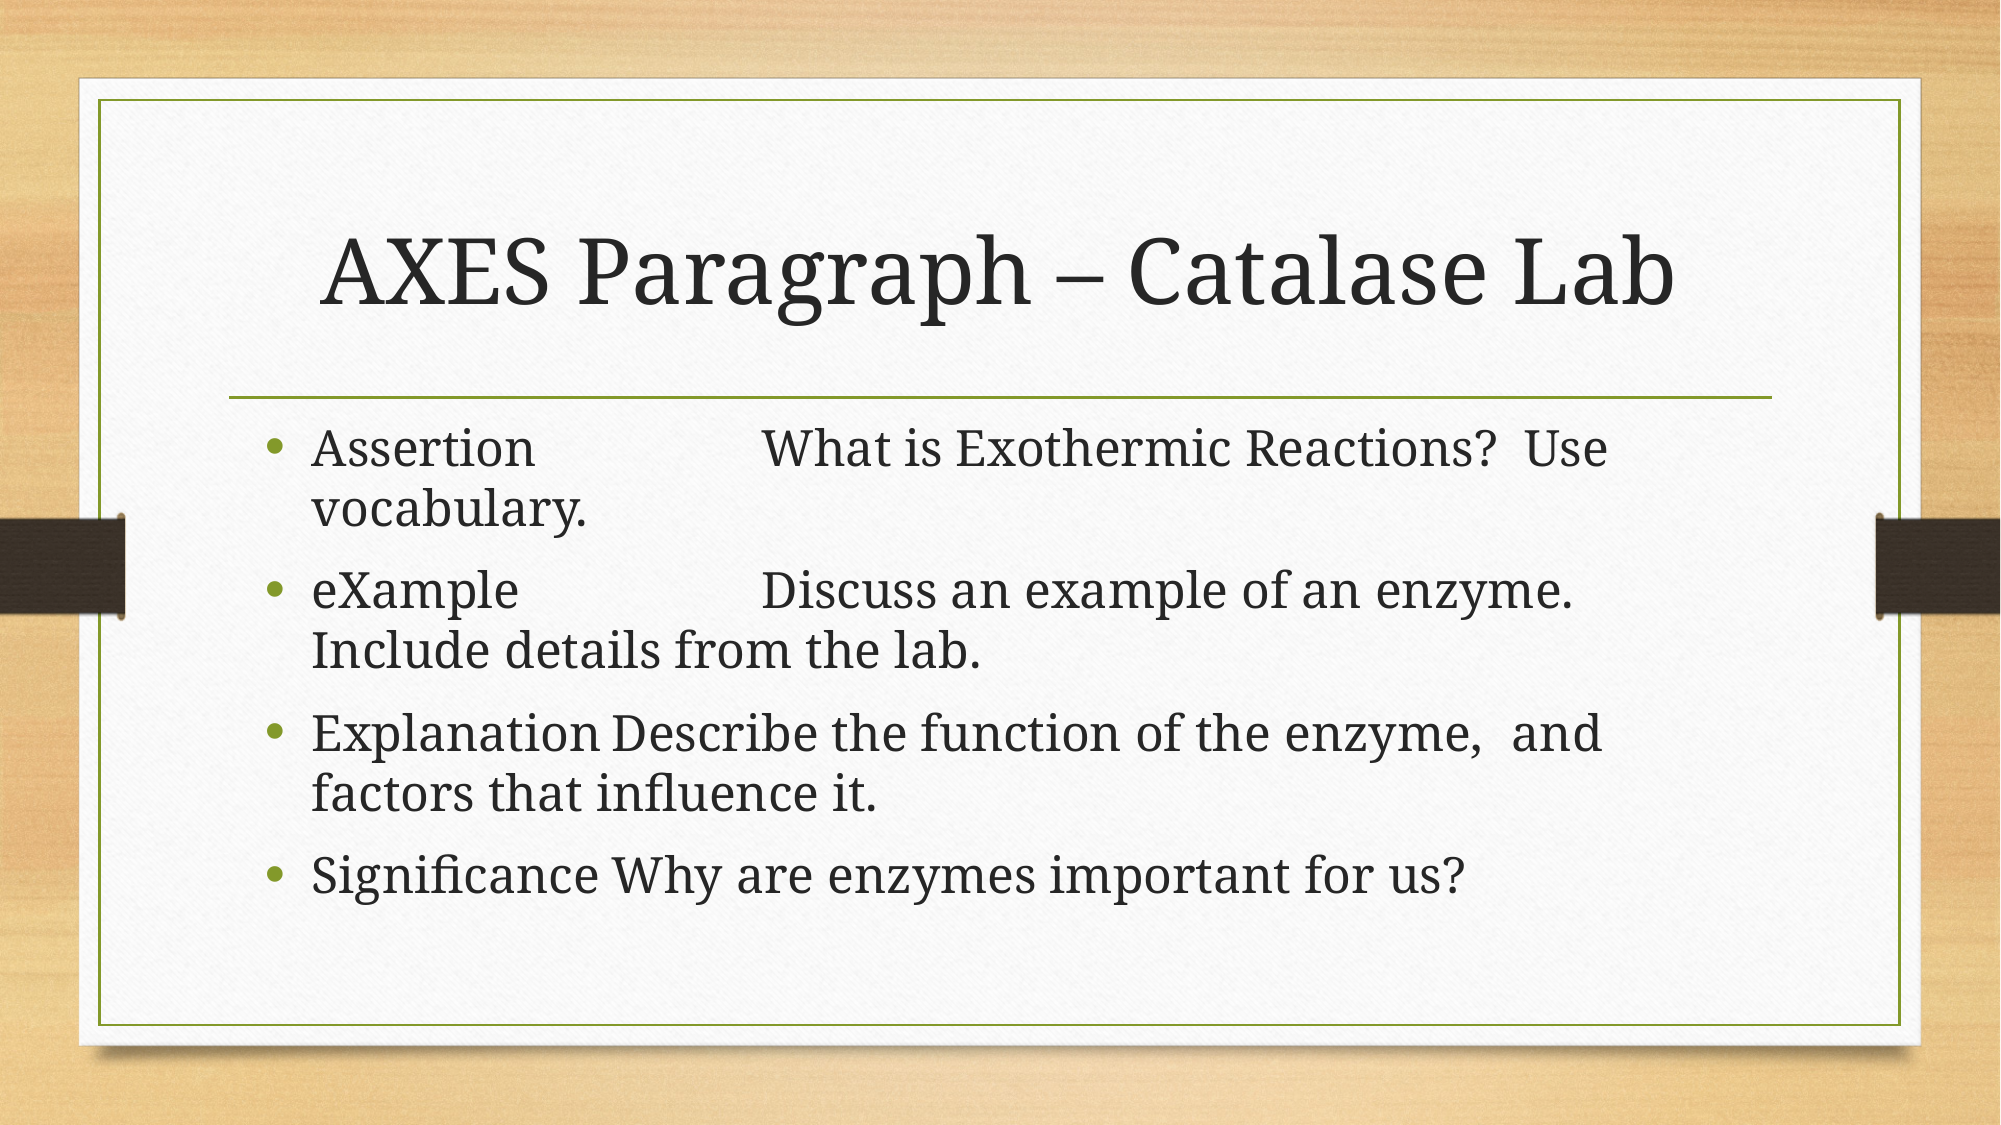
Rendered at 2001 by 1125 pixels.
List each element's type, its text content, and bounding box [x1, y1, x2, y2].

list Assertion What is Exothermic Reactions? Use vocabulary. eXample Discuss an example of an enzyme. Include details from the lab. Explanation Describe the function of the enzyme, and factors that influence it. Significance Why are enzymes important for us? [249, 408, 1750, 1005]
title AXES Paragraph – Catalase Lab [212, 161, 1788, 375]
picture [0, 0, 2001, 1125]
